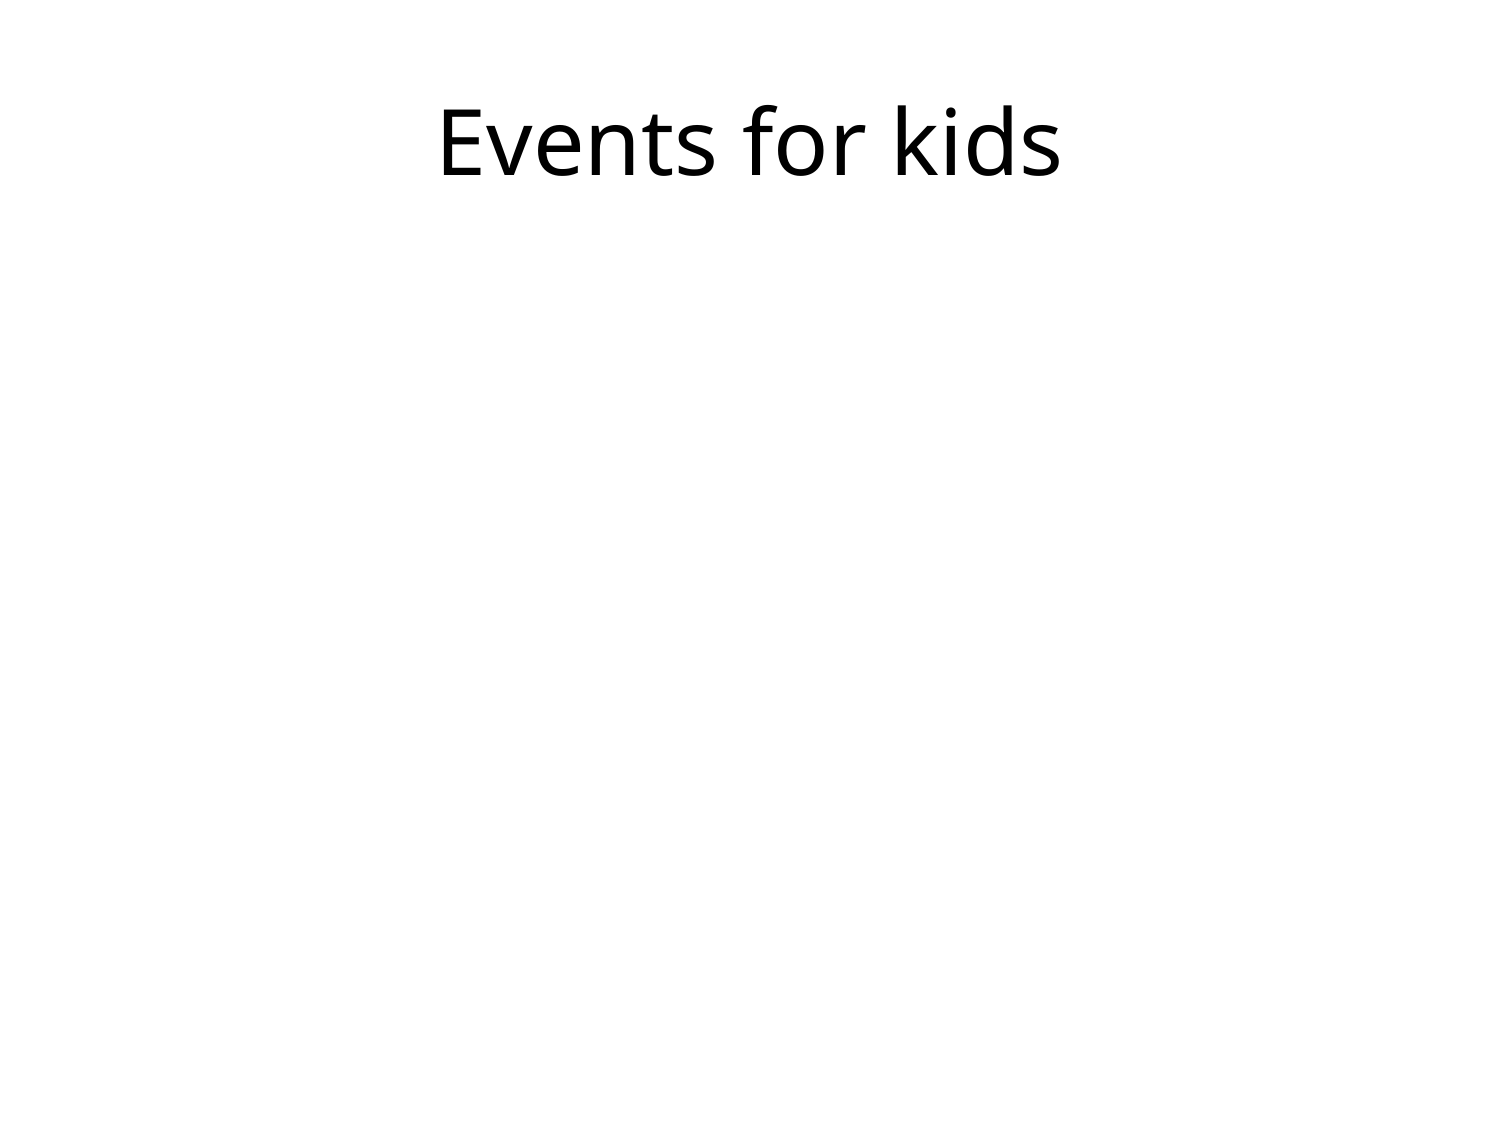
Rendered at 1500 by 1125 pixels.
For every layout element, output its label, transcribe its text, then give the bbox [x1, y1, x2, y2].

title Events for kids [75, 45, 1425, 233]
